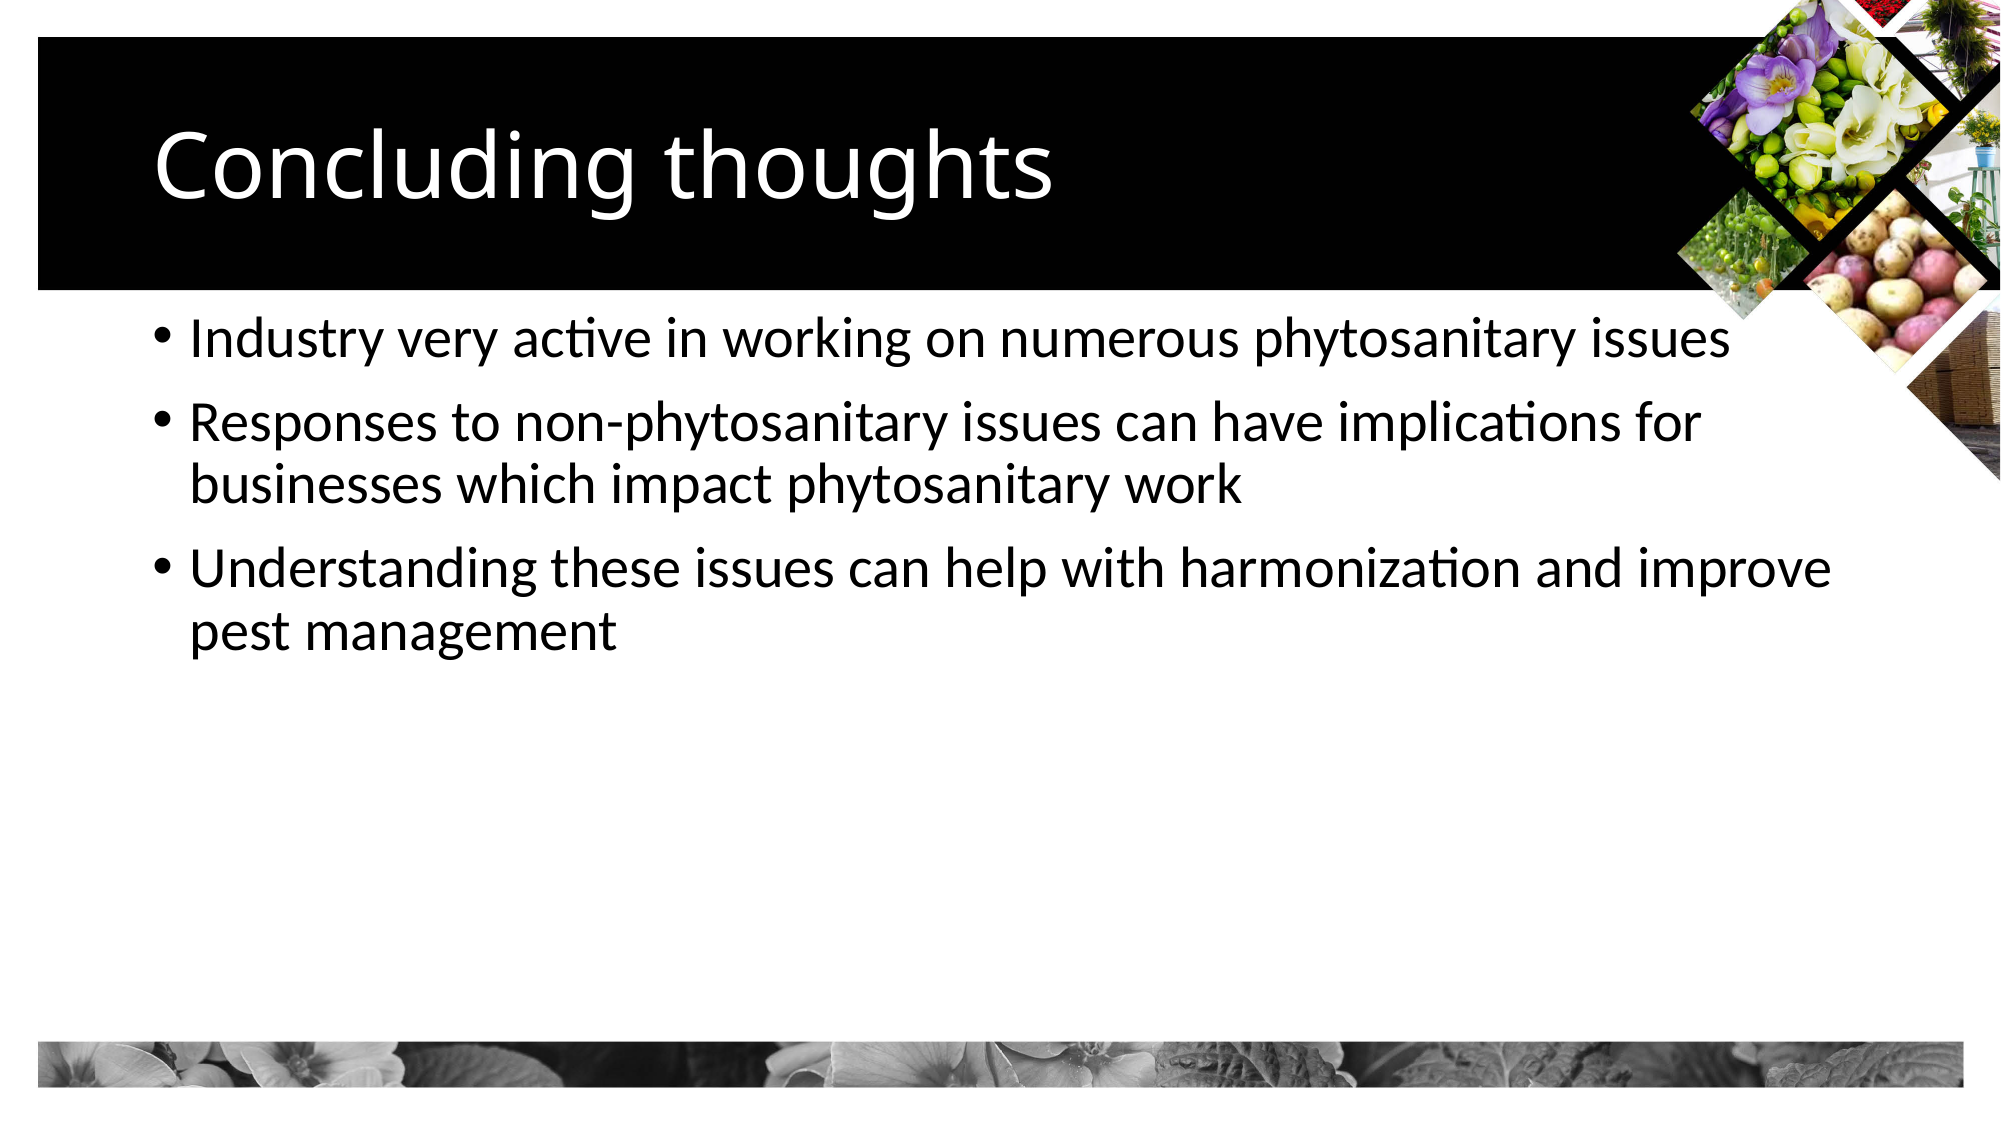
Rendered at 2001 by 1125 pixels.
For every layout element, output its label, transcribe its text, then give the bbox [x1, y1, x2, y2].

picture [0, 0, 2001, 1125]
list Industry very active in working on numerous phytosanitary issues Responses to non-phytosanitary issues can have implications for businesses which impact phytosanitary work Understanding these issues can help with harmonization and improve pest management [137, 299, 1863, 1014]
title Concluding thoughts [137, 59, 1863, 278]
